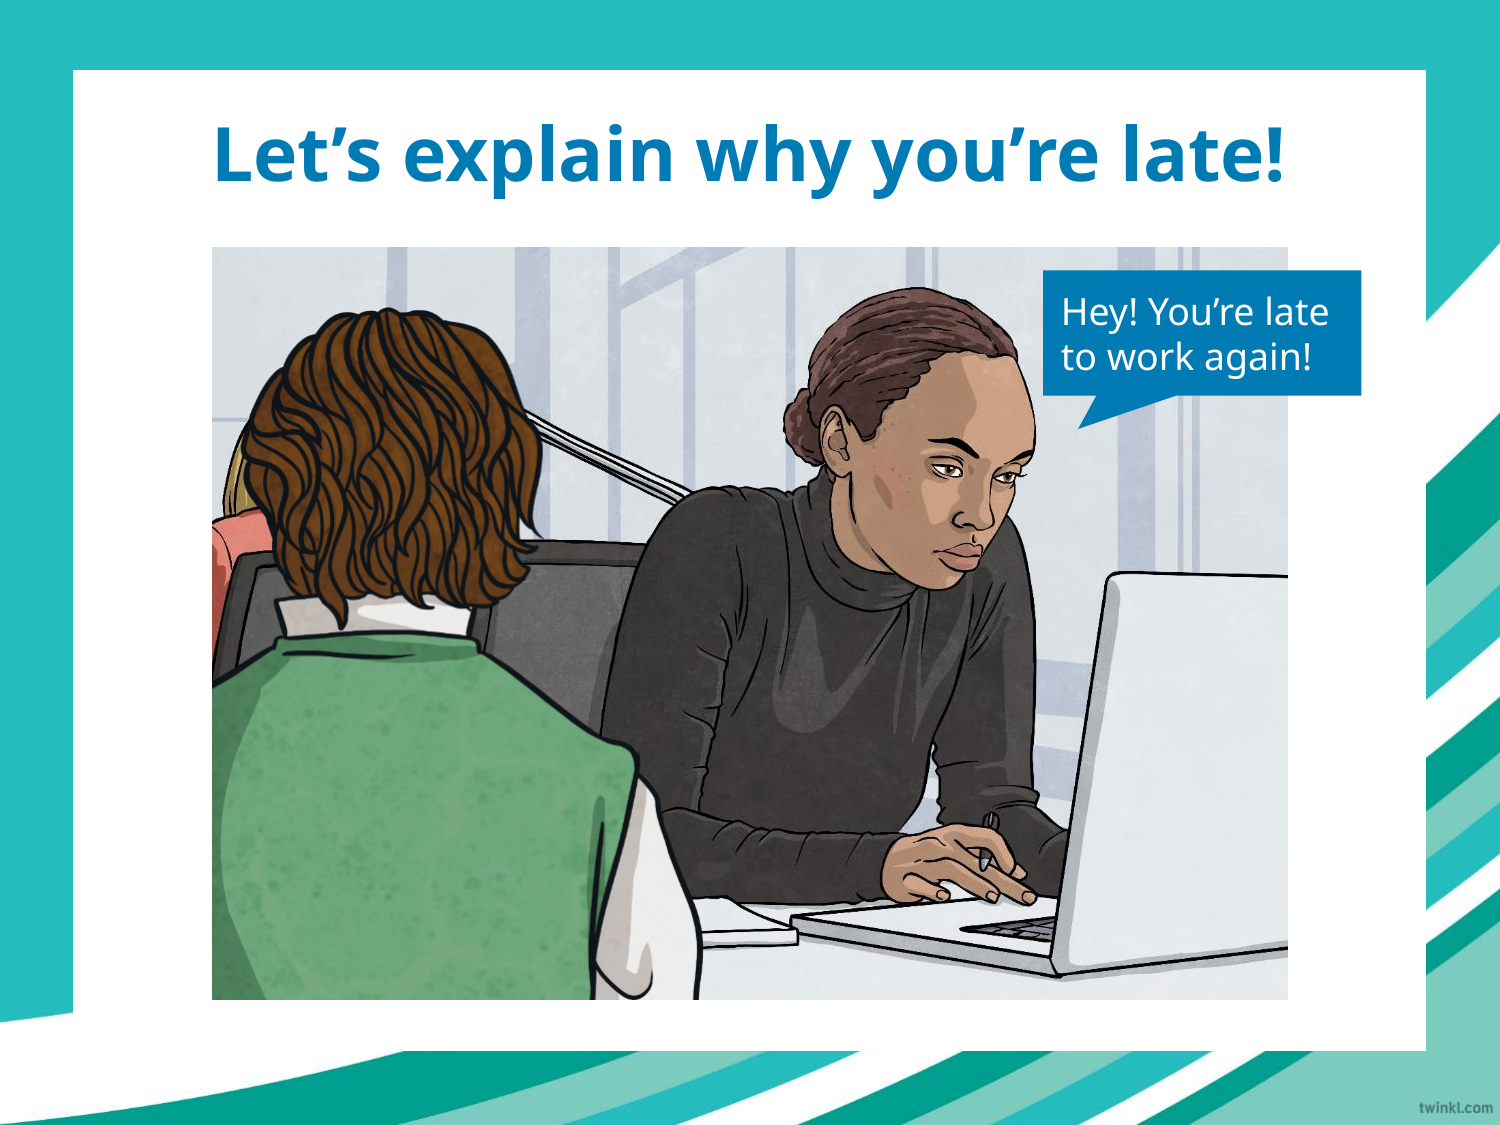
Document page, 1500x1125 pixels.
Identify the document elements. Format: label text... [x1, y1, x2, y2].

title Let’s explain why you’re late! [73, 74, 1426, 241]
text_box Hey! You’re late to work again! [1289, 269, 1363, 397]
picture [0, 0, 1500, 1125]
